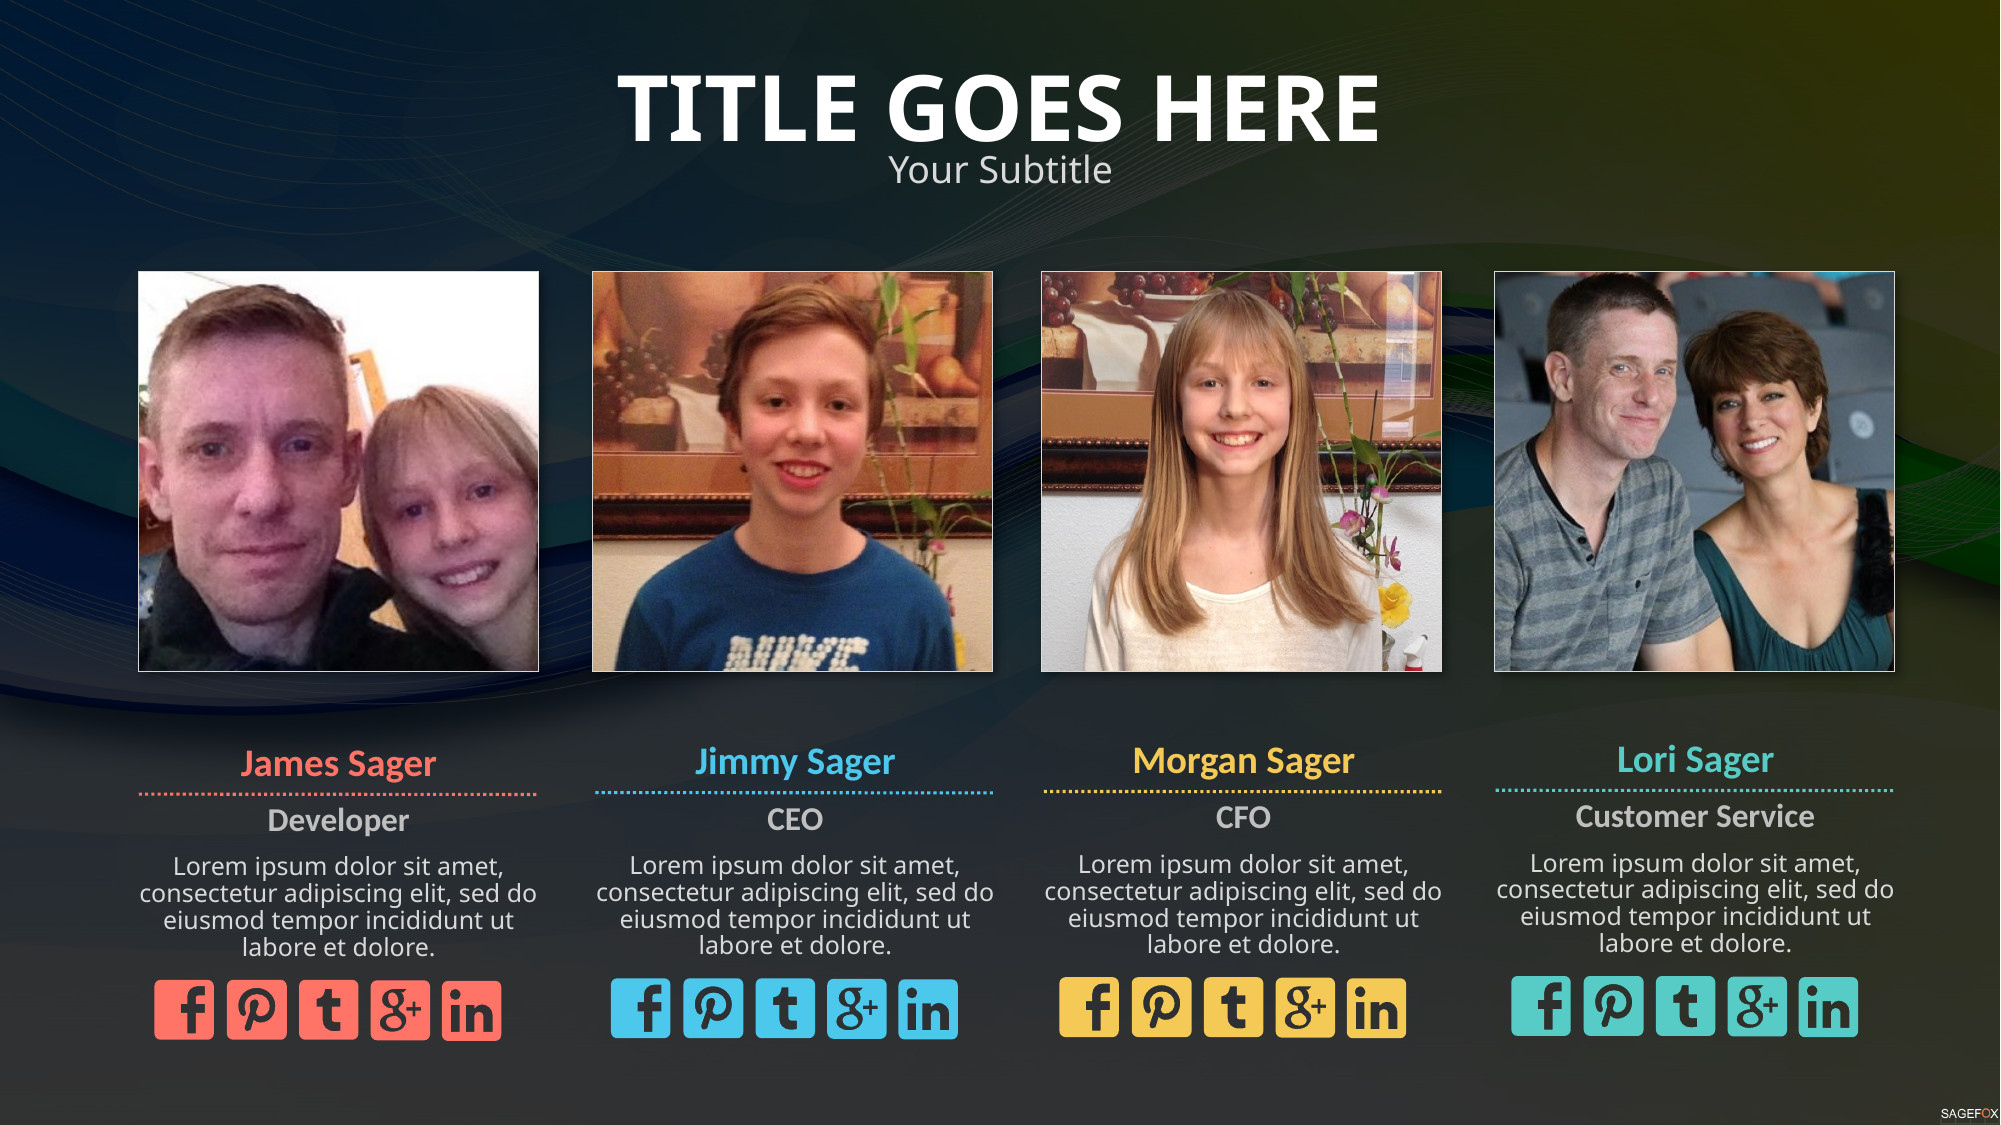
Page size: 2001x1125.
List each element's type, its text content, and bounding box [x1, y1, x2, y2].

text_box Customer Service [1520, 796, 1871, 839]
text_box Morgan Sager [1068, 739, 1419, 782]
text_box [548, 42, 1452, 199]
text_box Jimmy Sager [620, 740, 971, 784]
text_box Developer [163, 799, 514, 842]
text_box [1511, 976, 1859, 1038]
text_box CEO [620, 798, 971, 841]
text_box [138, 270, 540, 672]
text_box [591, 270, 993, 672]
text_box [1494, 271, 1896, 673]
text_box CFO [1068, 797, 1419, 840]
text_box Lori Sager [1520, 738, 1871, 781]
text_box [1059, 977, 1407, 1039]
text_box Lorem ipsum dolor sit amet, consectetur adipiscing elit, sed do eiusmod tempor incididunt ut labore et dolore. [595, 852, 996, 966]
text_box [610, 978, 958, 1040]
text_box James Sager [163, 742, 514, 785]
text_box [154, 979, 502, 1041]
text_box Lorem ipsum dolor sit amet, consectetur adipiscing elit, sed do eiusmod tempor incididunt ut labore et dolore. [138, 854, 539, 968]
text_box Lorem ipsum dolor sit amet, consectetur adipiscing elit, sed do eiusmod tempor incididunt ut labore et dolore. [1495, 850, 1896, 964]
picture [0, 0, 2001, 1125]
text_box [1040, 270, 1442, 672]
text_box Lorem ipsum dolor sit amet, consectetur adipiscing elit, sed do eiusmod tempor incididunt ut labore et dolore. [1043, 851, 1444, 965]
